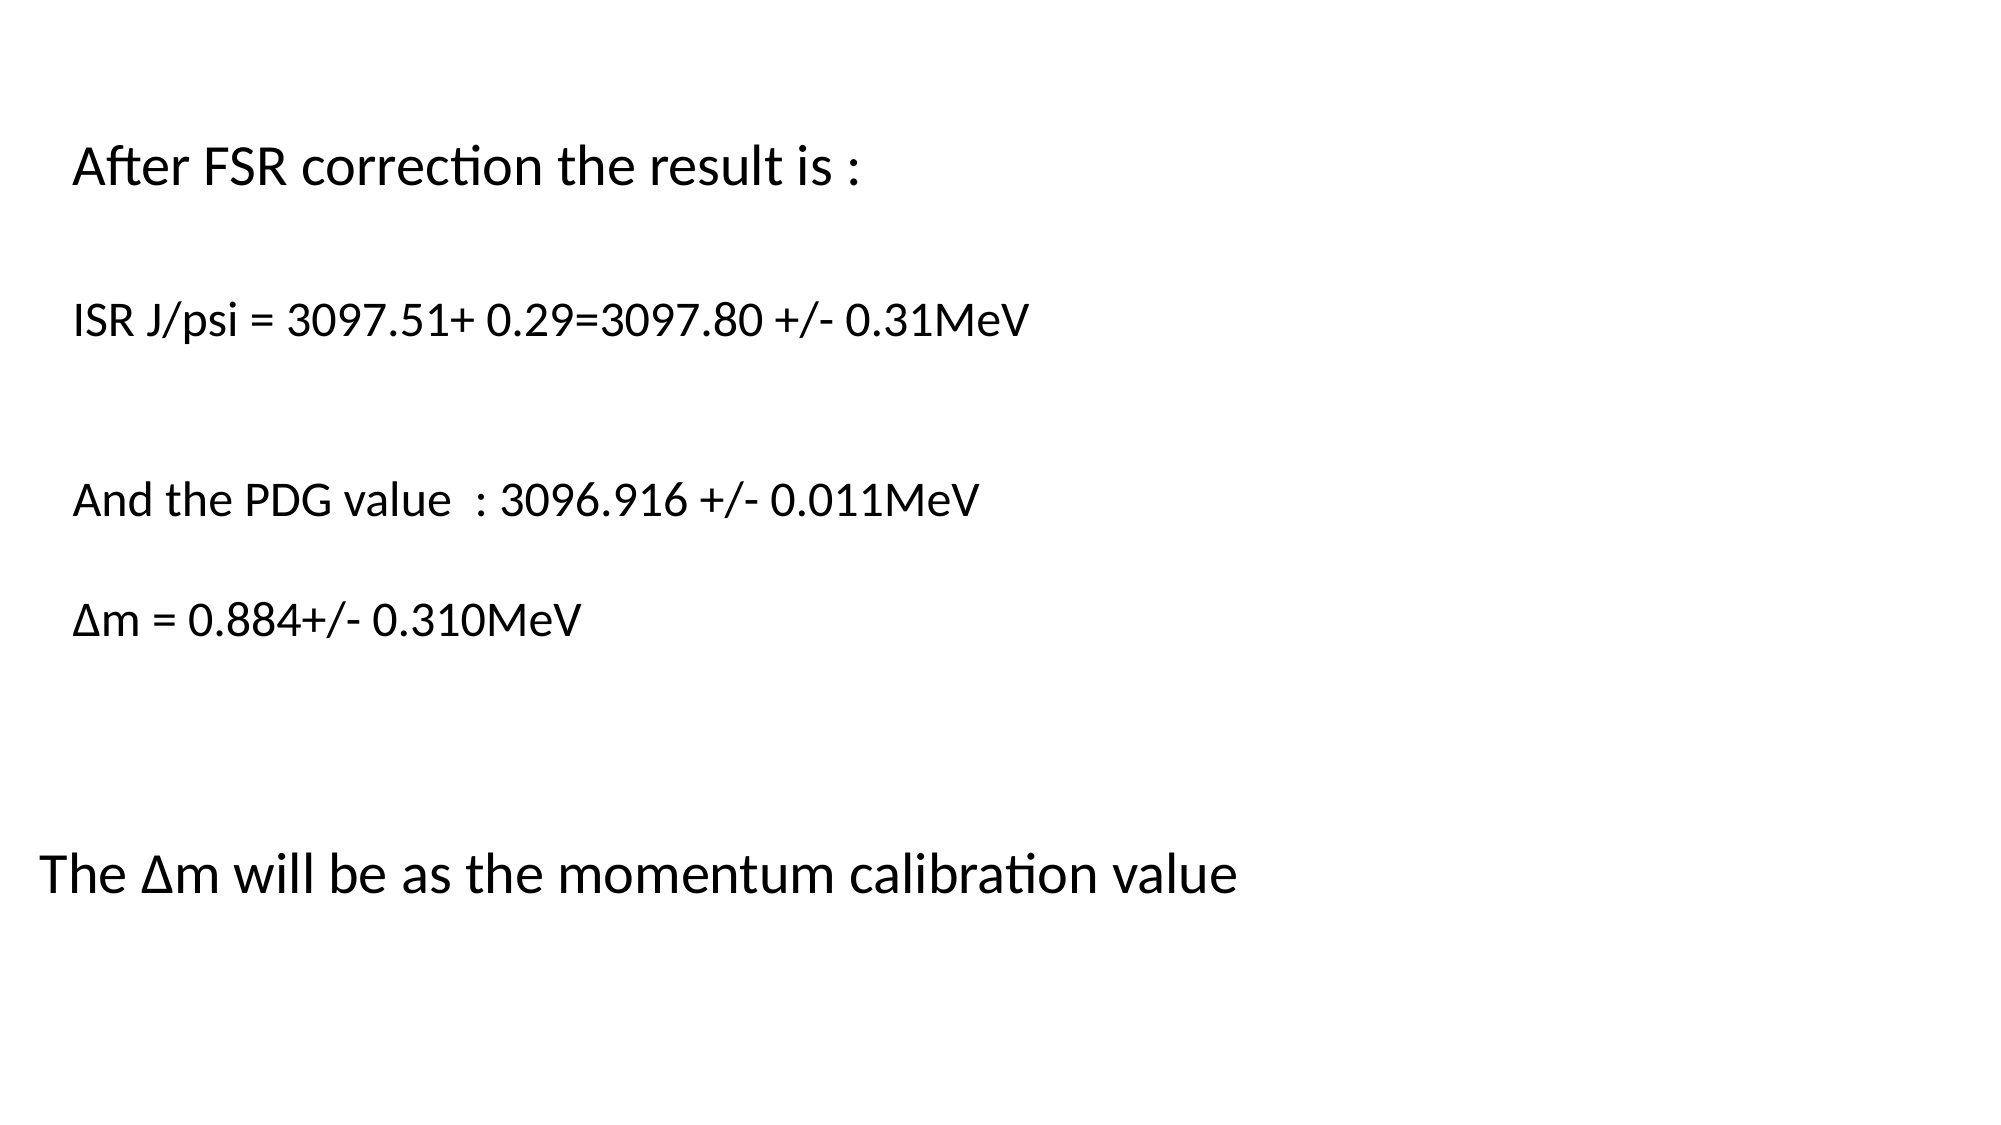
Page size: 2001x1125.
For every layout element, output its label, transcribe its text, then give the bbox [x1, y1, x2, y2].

text_box After FSR correction the result is : ISR J/psi = 3097.51+ 0.29=3097.80 +/- 0.31MeV And the PDG value : 3096.916 +/- 0.011MeV ∆m = 0.884+/- 0.310MeV [57, 119, 1533, 654]
text_box The ∆m will be as the momentum calibration value [25, 827, 1268, 913]
